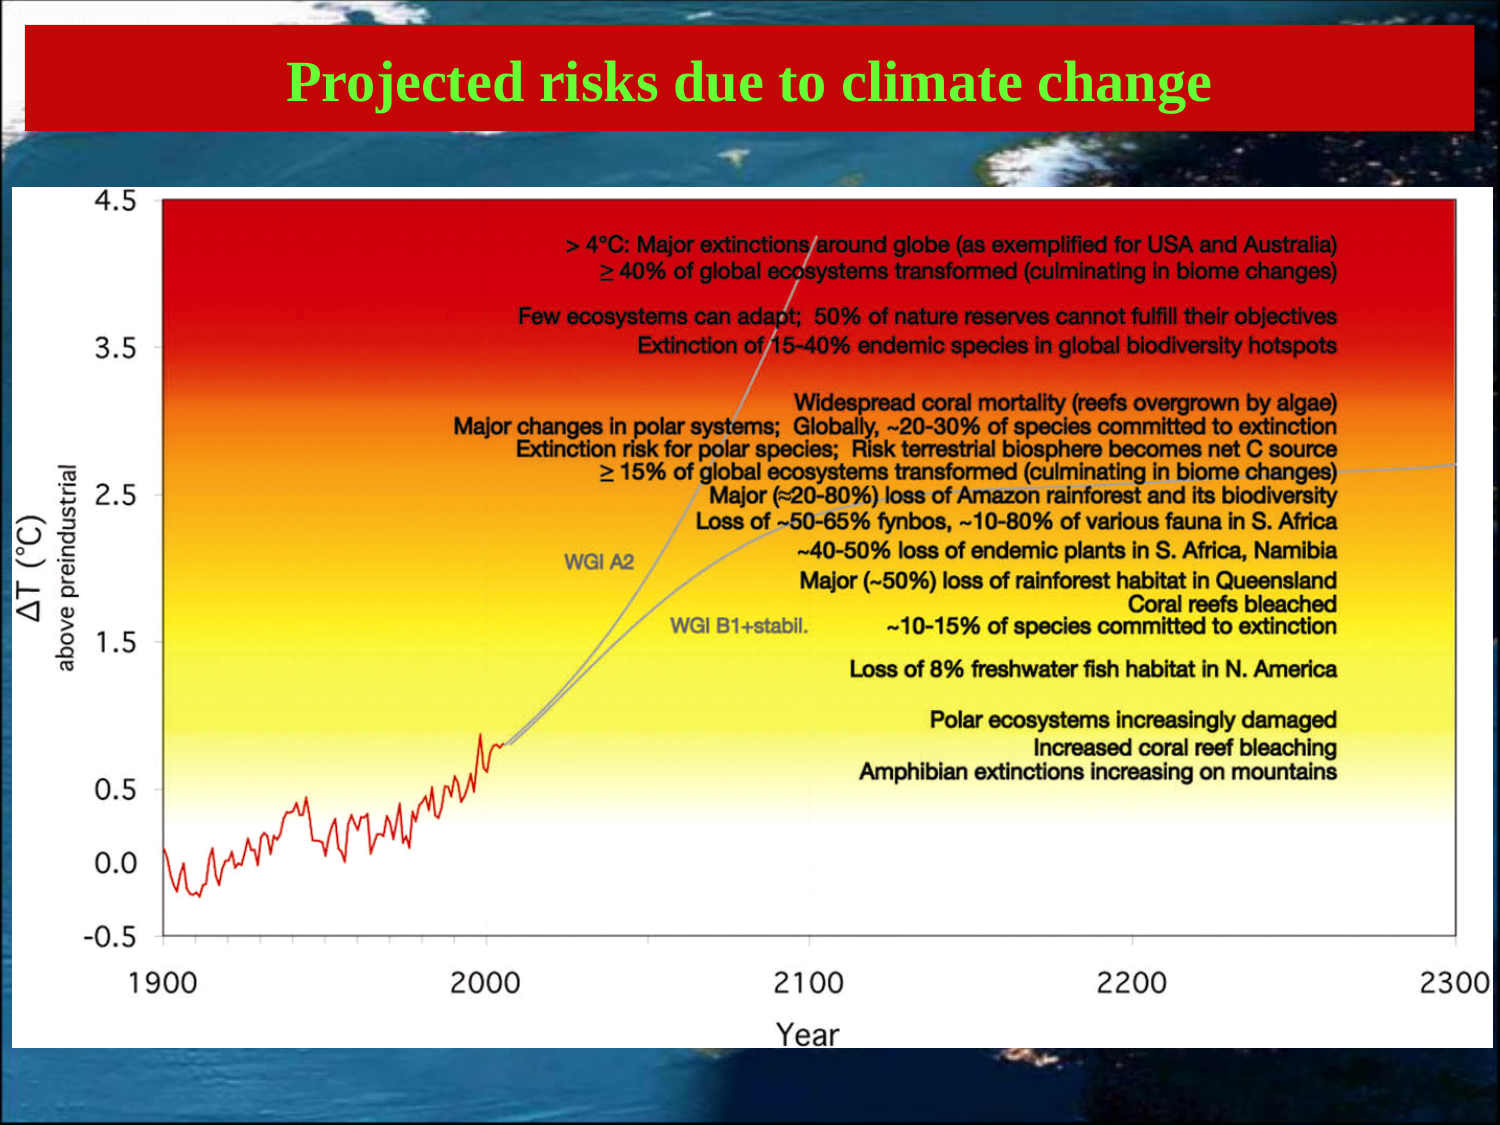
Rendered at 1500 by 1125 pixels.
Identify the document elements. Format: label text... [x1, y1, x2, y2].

title Projected risks due to climate change [24, 24, 1475, 132]
picture [0, 0, 1500, 1125]
